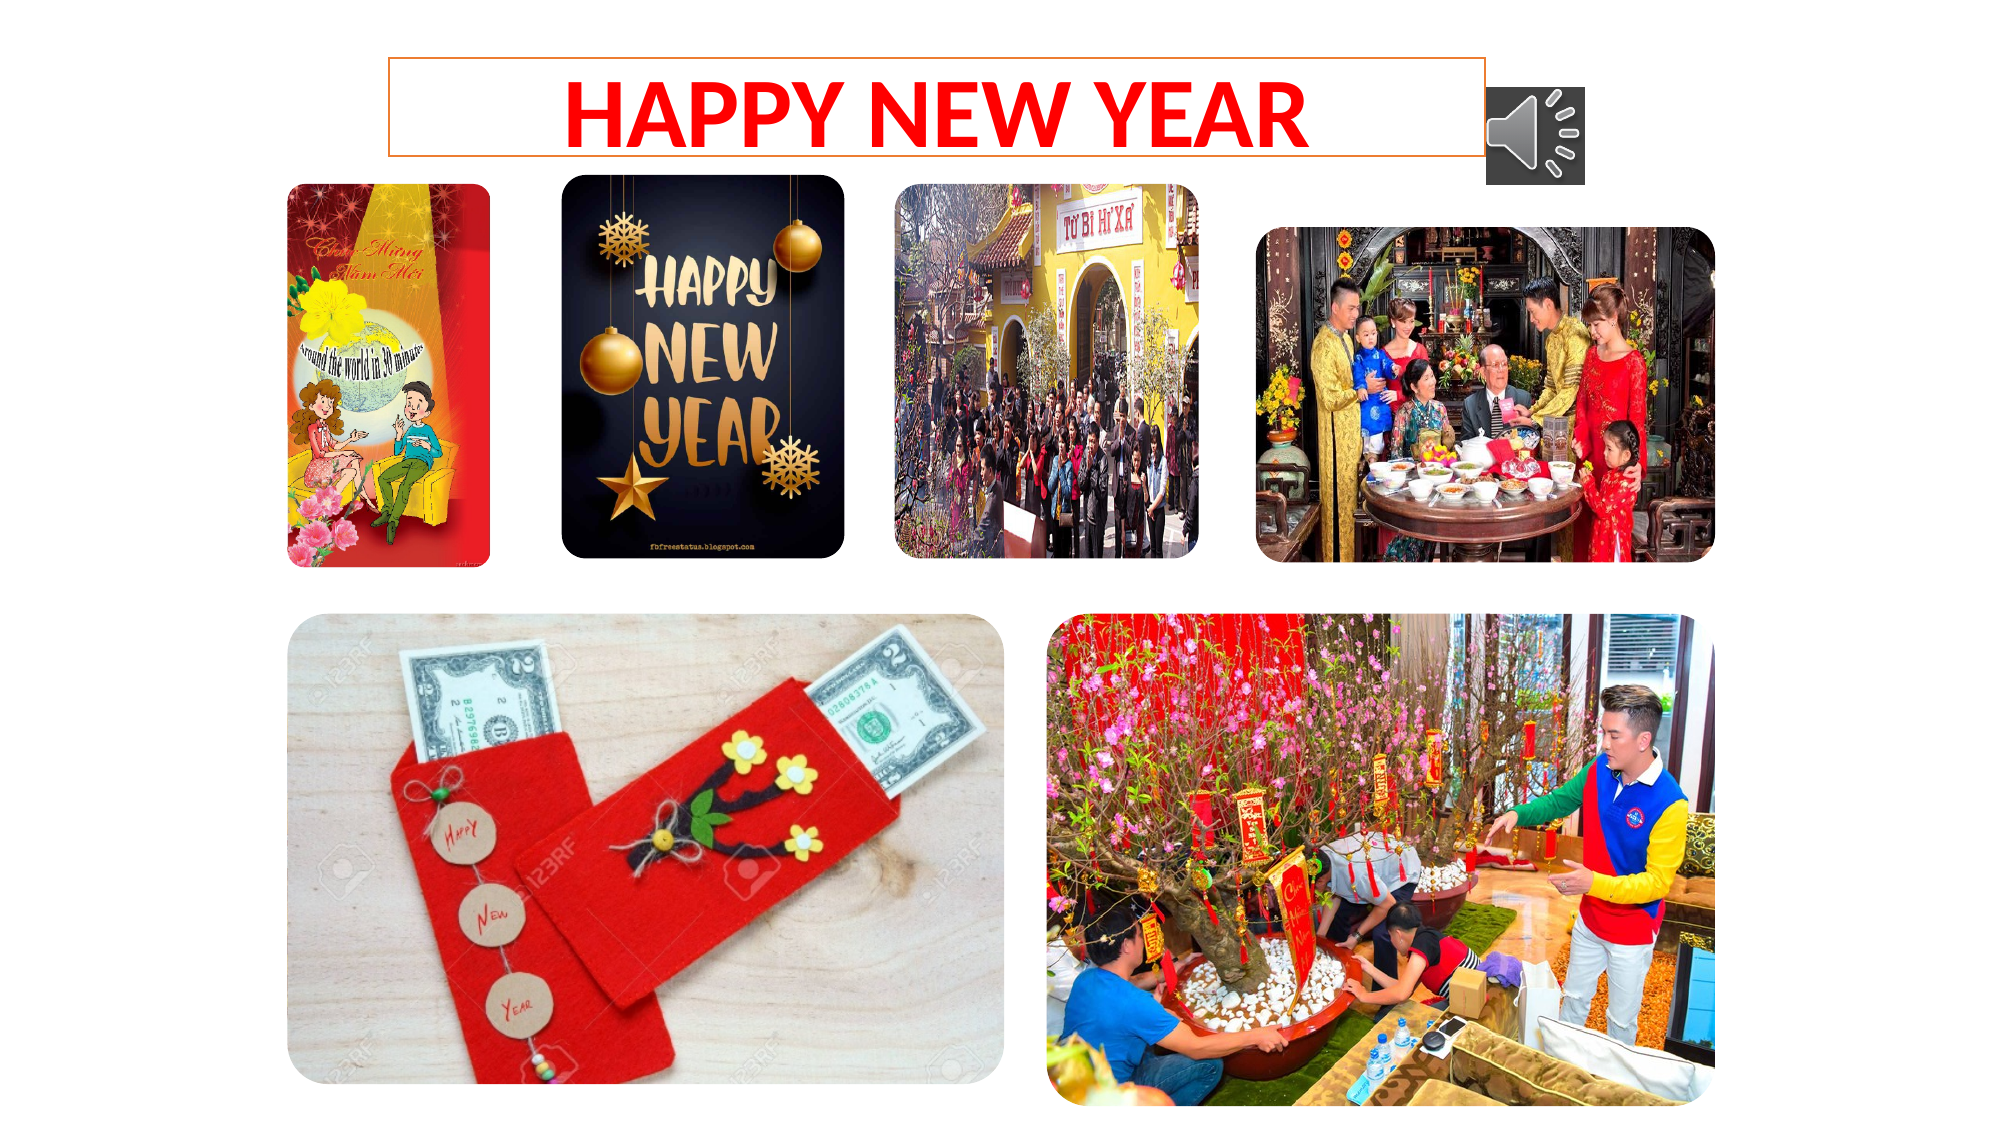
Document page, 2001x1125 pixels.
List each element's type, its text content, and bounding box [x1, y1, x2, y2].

picture [561, 174, 845, 559]
picture [894, 183, 1199, 559]
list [1485, 86, 1586, 187]
picture [1046, 613, 1715, 1107]
text_box HAPPY NEW YEAR [388, 57, 1486, 157]
picture [287, 613, 1005, 1085]
picture [1255, 226, 1716, 563]
picture [287, 183, 491, 568]
